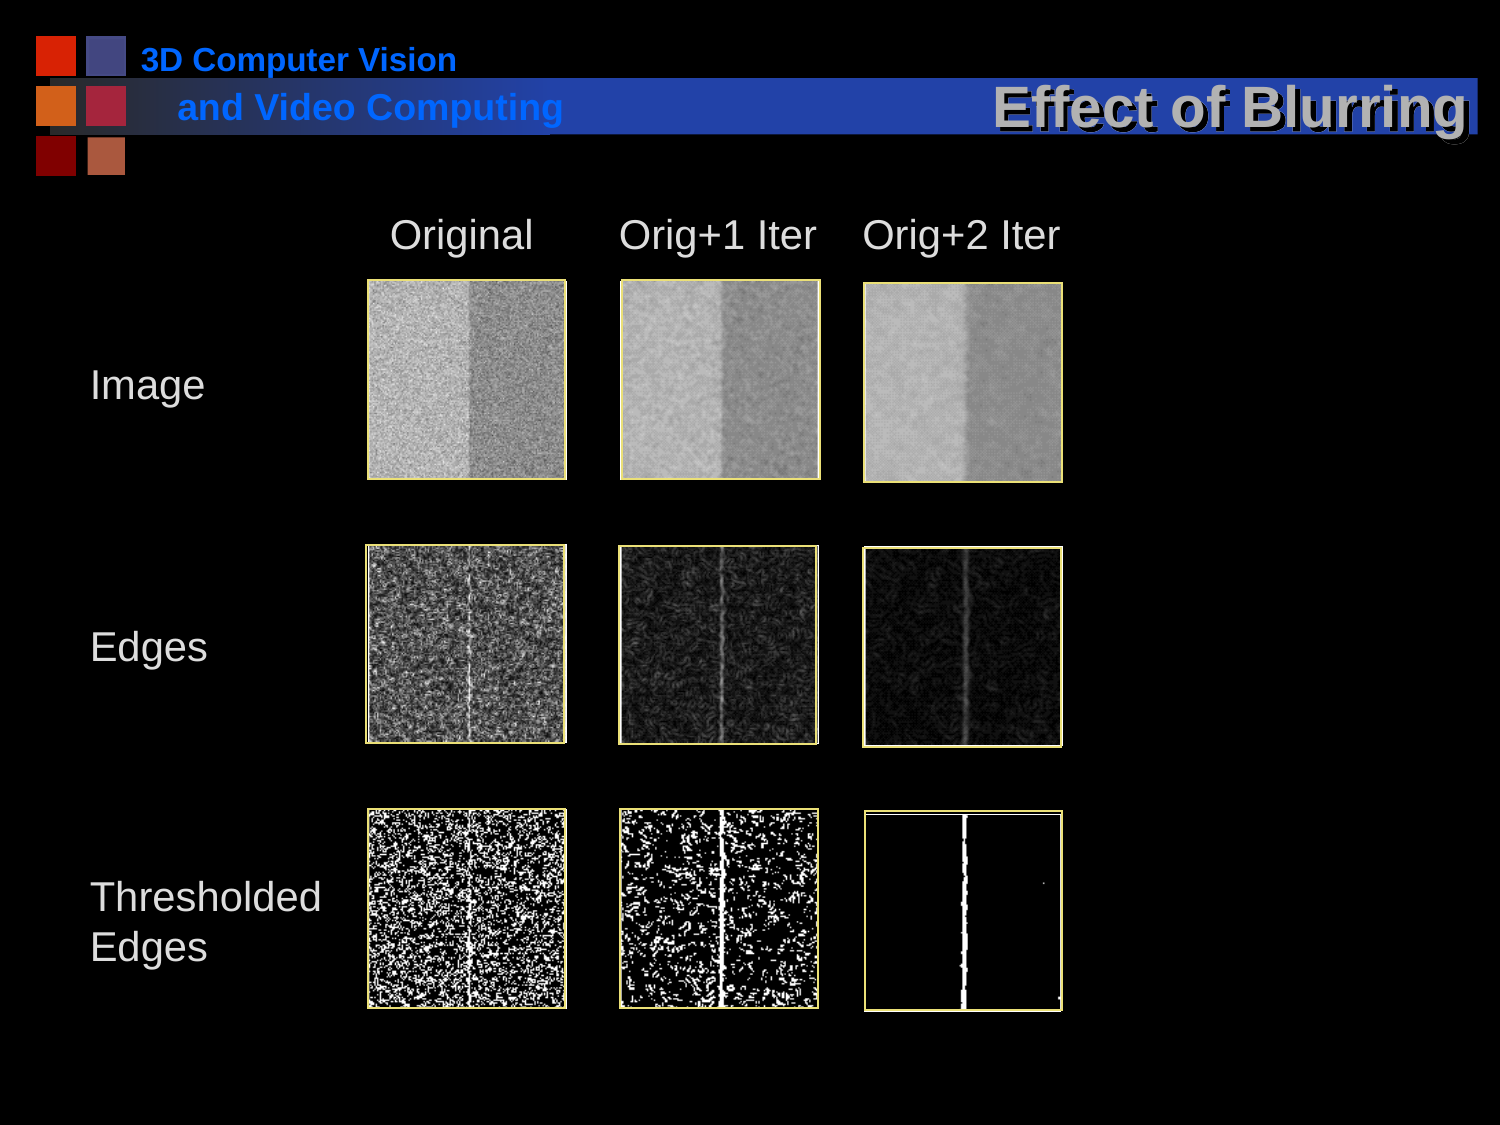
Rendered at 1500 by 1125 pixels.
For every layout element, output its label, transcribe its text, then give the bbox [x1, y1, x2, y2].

title Effect of Blurring [972, 46, 1489, 148]
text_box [74, 199, 1077, 1026]
